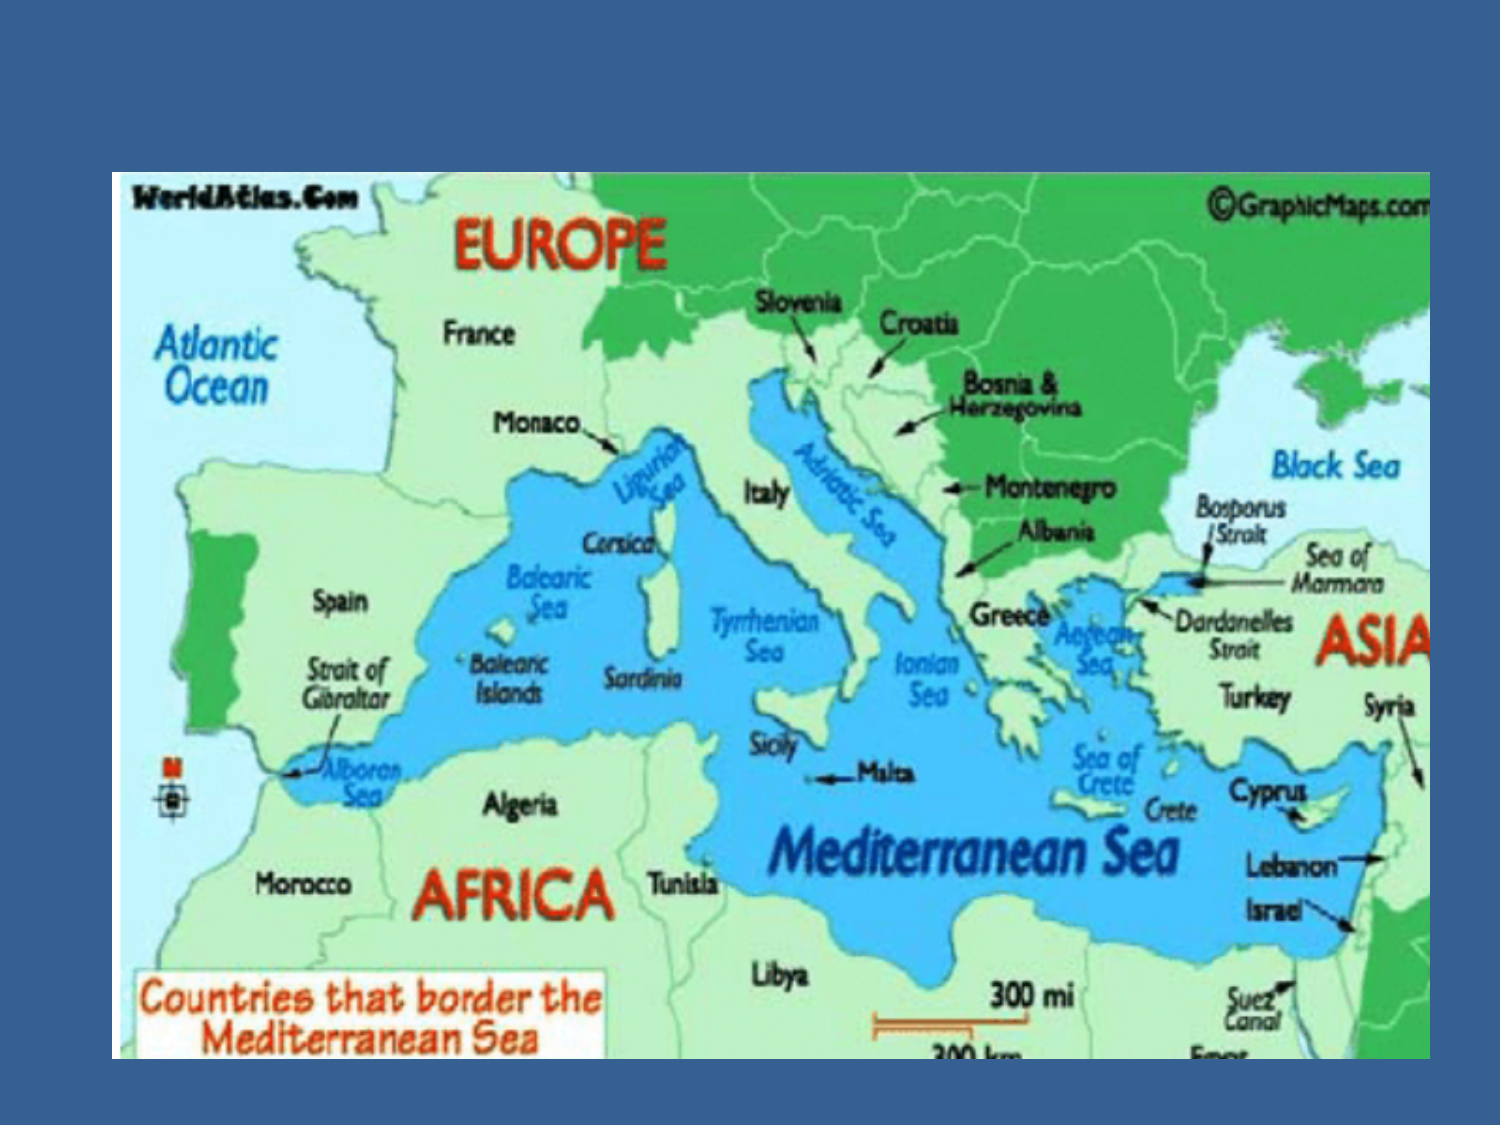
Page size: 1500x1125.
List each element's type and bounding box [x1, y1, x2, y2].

picture [111, 172, 1431, 1059]
